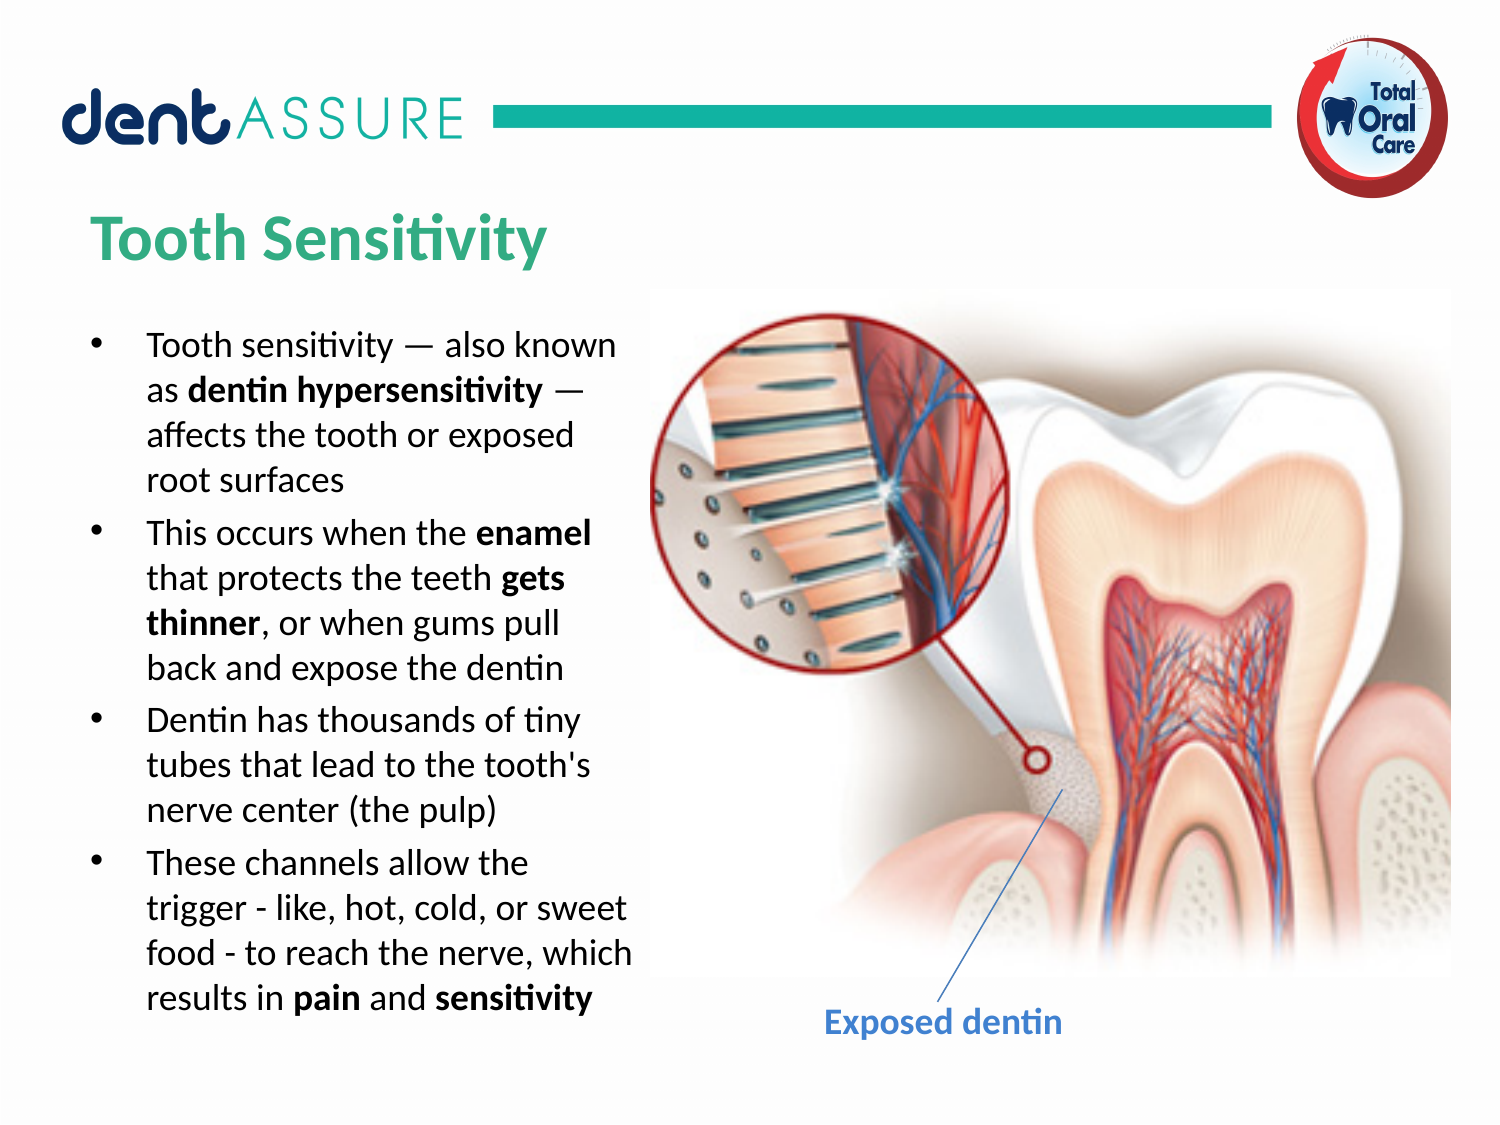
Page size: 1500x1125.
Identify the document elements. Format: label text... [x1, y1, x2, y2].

picture [0, 0, 1500, 1125]
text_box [649, 289, 1452, 1051]
list Tooth sensitivity — also known as dentin hypersensitivity — affects the tooth or exposed root surfaces This occurs when the enamel that protects the teeth gets thinner, or when gums pull back and expose the dentin Dentin has thousands of tiny tubes that lead to the tooth's nerve center (the pulp) These channels allow the trigger - like, hot, cold, or sweet food - to reach the nerve, which results in pain and sensitivity [75, 312, 650, 1063]
title Tooth Sensitivity [75, 167, 675, 300]
